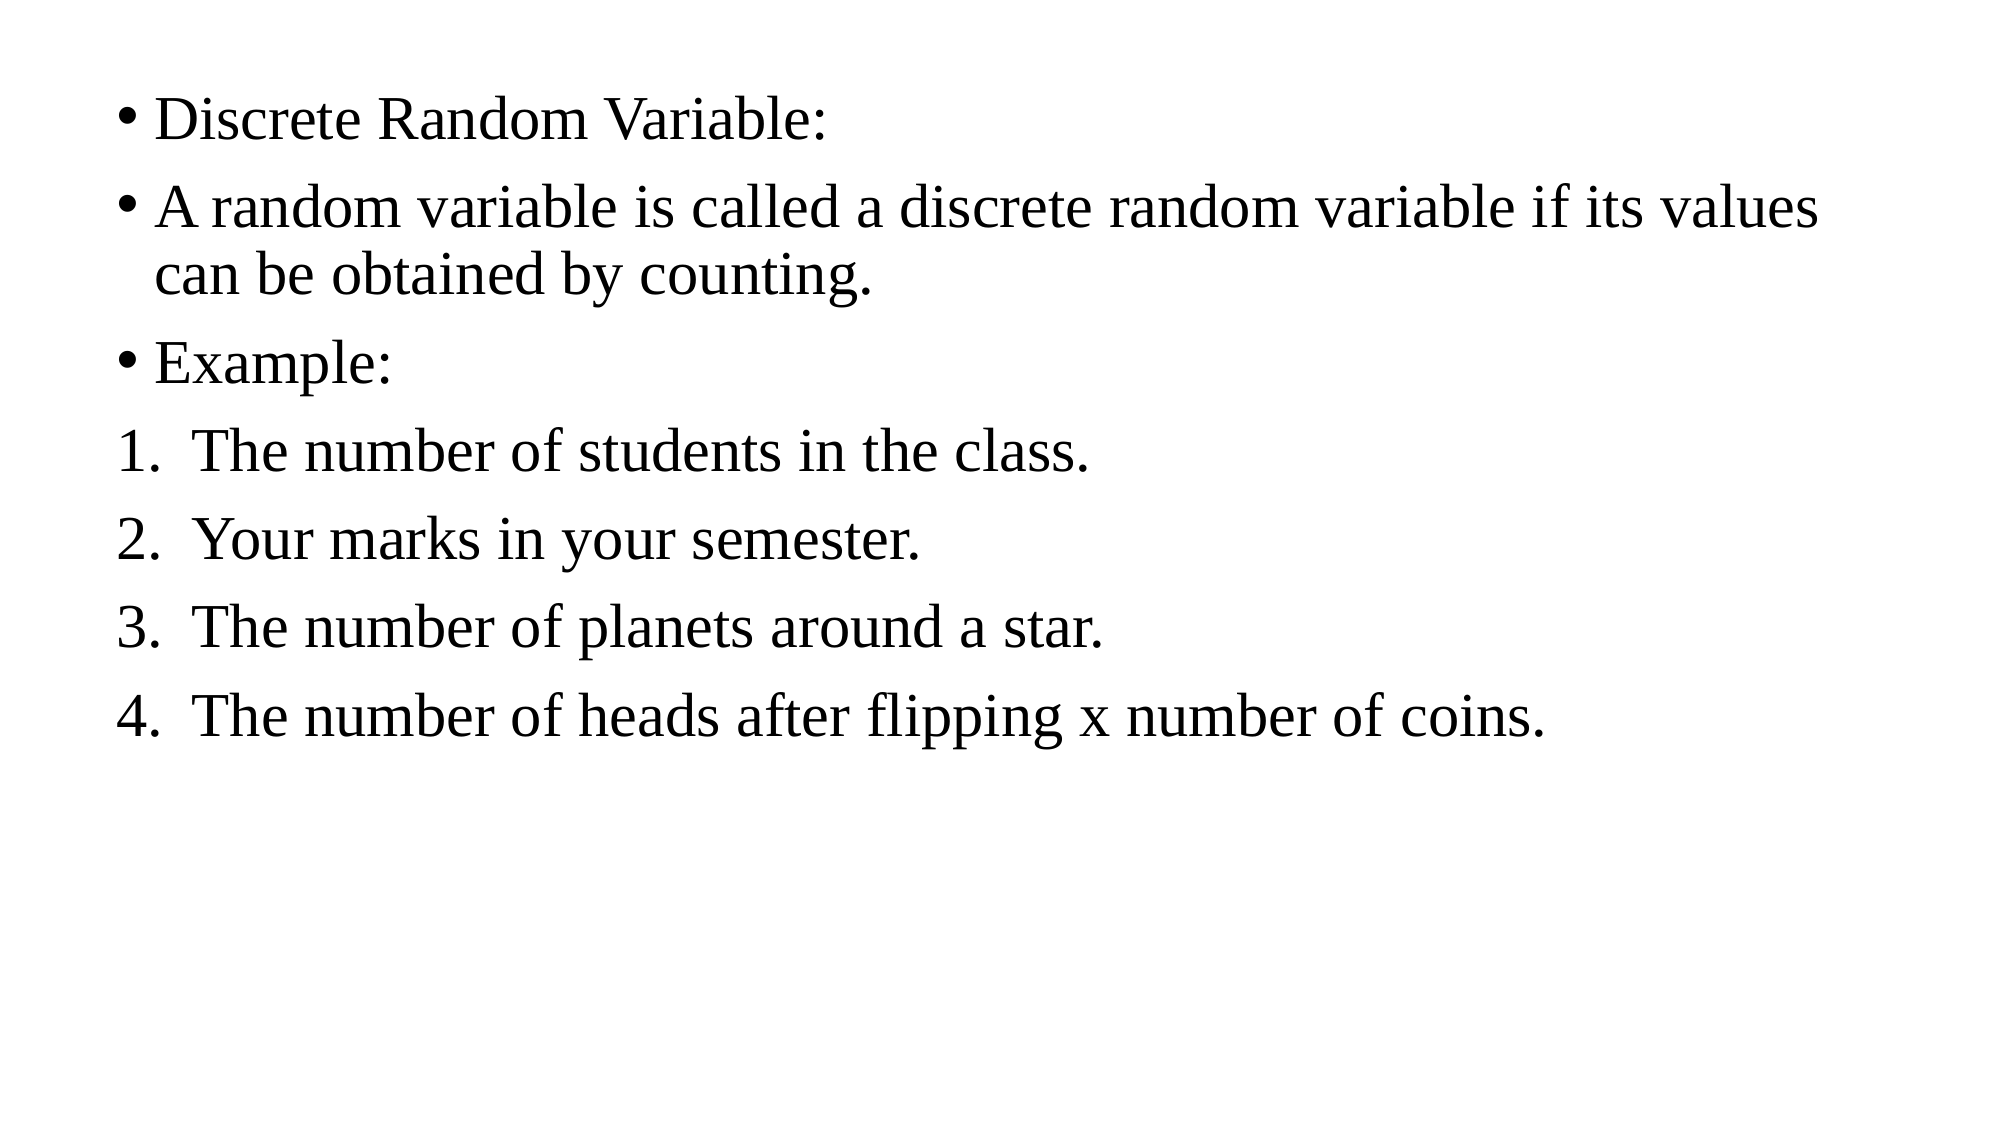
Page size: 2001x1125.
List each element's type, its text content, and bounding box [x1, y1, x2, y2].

list Discrete Random Variable: A random variable is called a discrete random variable if its values can be obtained by counting. Example: The number of students in the class. Your marks in your semester. The number of planets around a star. The number of heads after flipping x number of coins. [101, 77, 1890, 1013]
